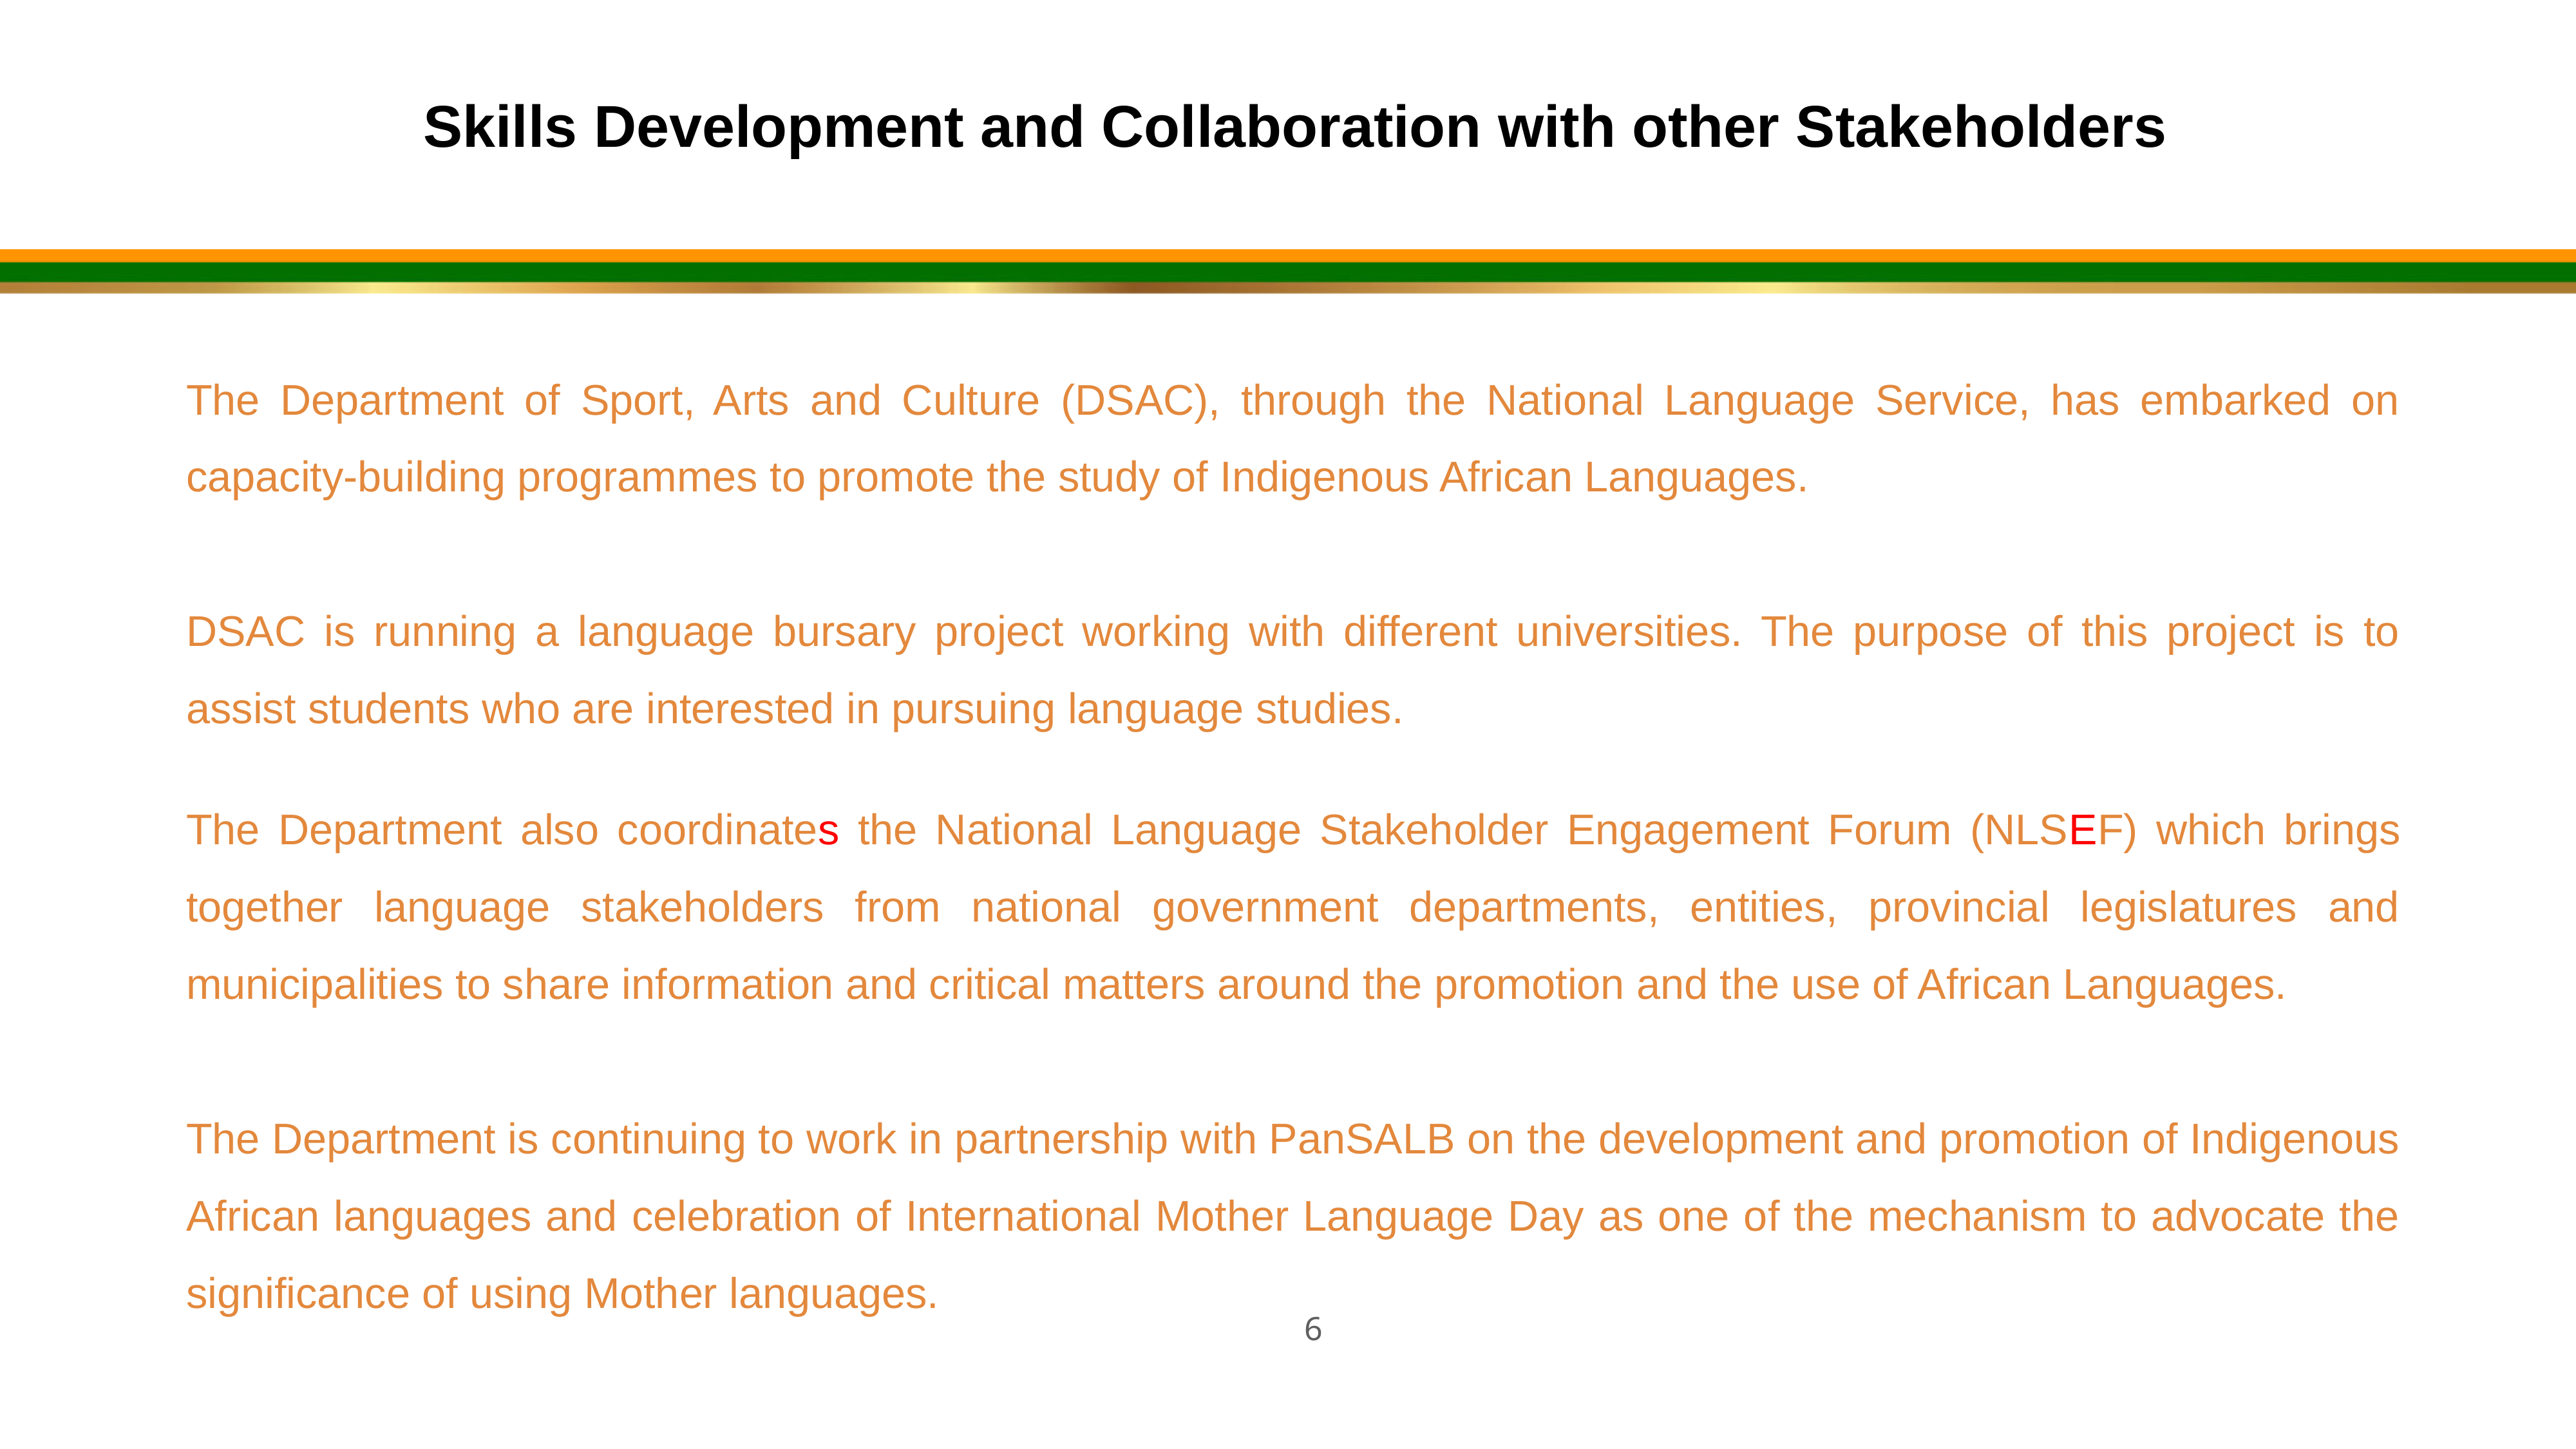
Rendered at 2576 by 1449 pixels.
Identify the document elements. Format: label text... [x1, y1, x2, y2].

picture [0, 249, 2576, 299]
text_box Skills Development and Collaboration with other Stakeholders [0, 82, 2576, 164]
text_box The Department of Sport, Arts and Culture (DSAC), through the National Language Service, has embarked on capacity-building programmes to promote the study of Indigenous African Languages. DSAC is running a language bursary project working with different universities. The purpose of this project is to assist students who are interested in pursuing language studies. The Department also coordinates the National Language Stakeholder Engagement Forum (NLSEF) which brings together language stakeholders from national government departments, entities, provincial legislatures and municipalities to share information and critical matters around the promotion and the use of African Languages. The Department is continuing to work in partnership with PanSALB on the development and promotion of Indigenous African languages and celebration of International Mother Language Day as one of the mechanism to advocate the significance of using Mother languages. [180, 341, 2407, 1449]
text_box 6 [1273, 1302, 1354, 1352]
